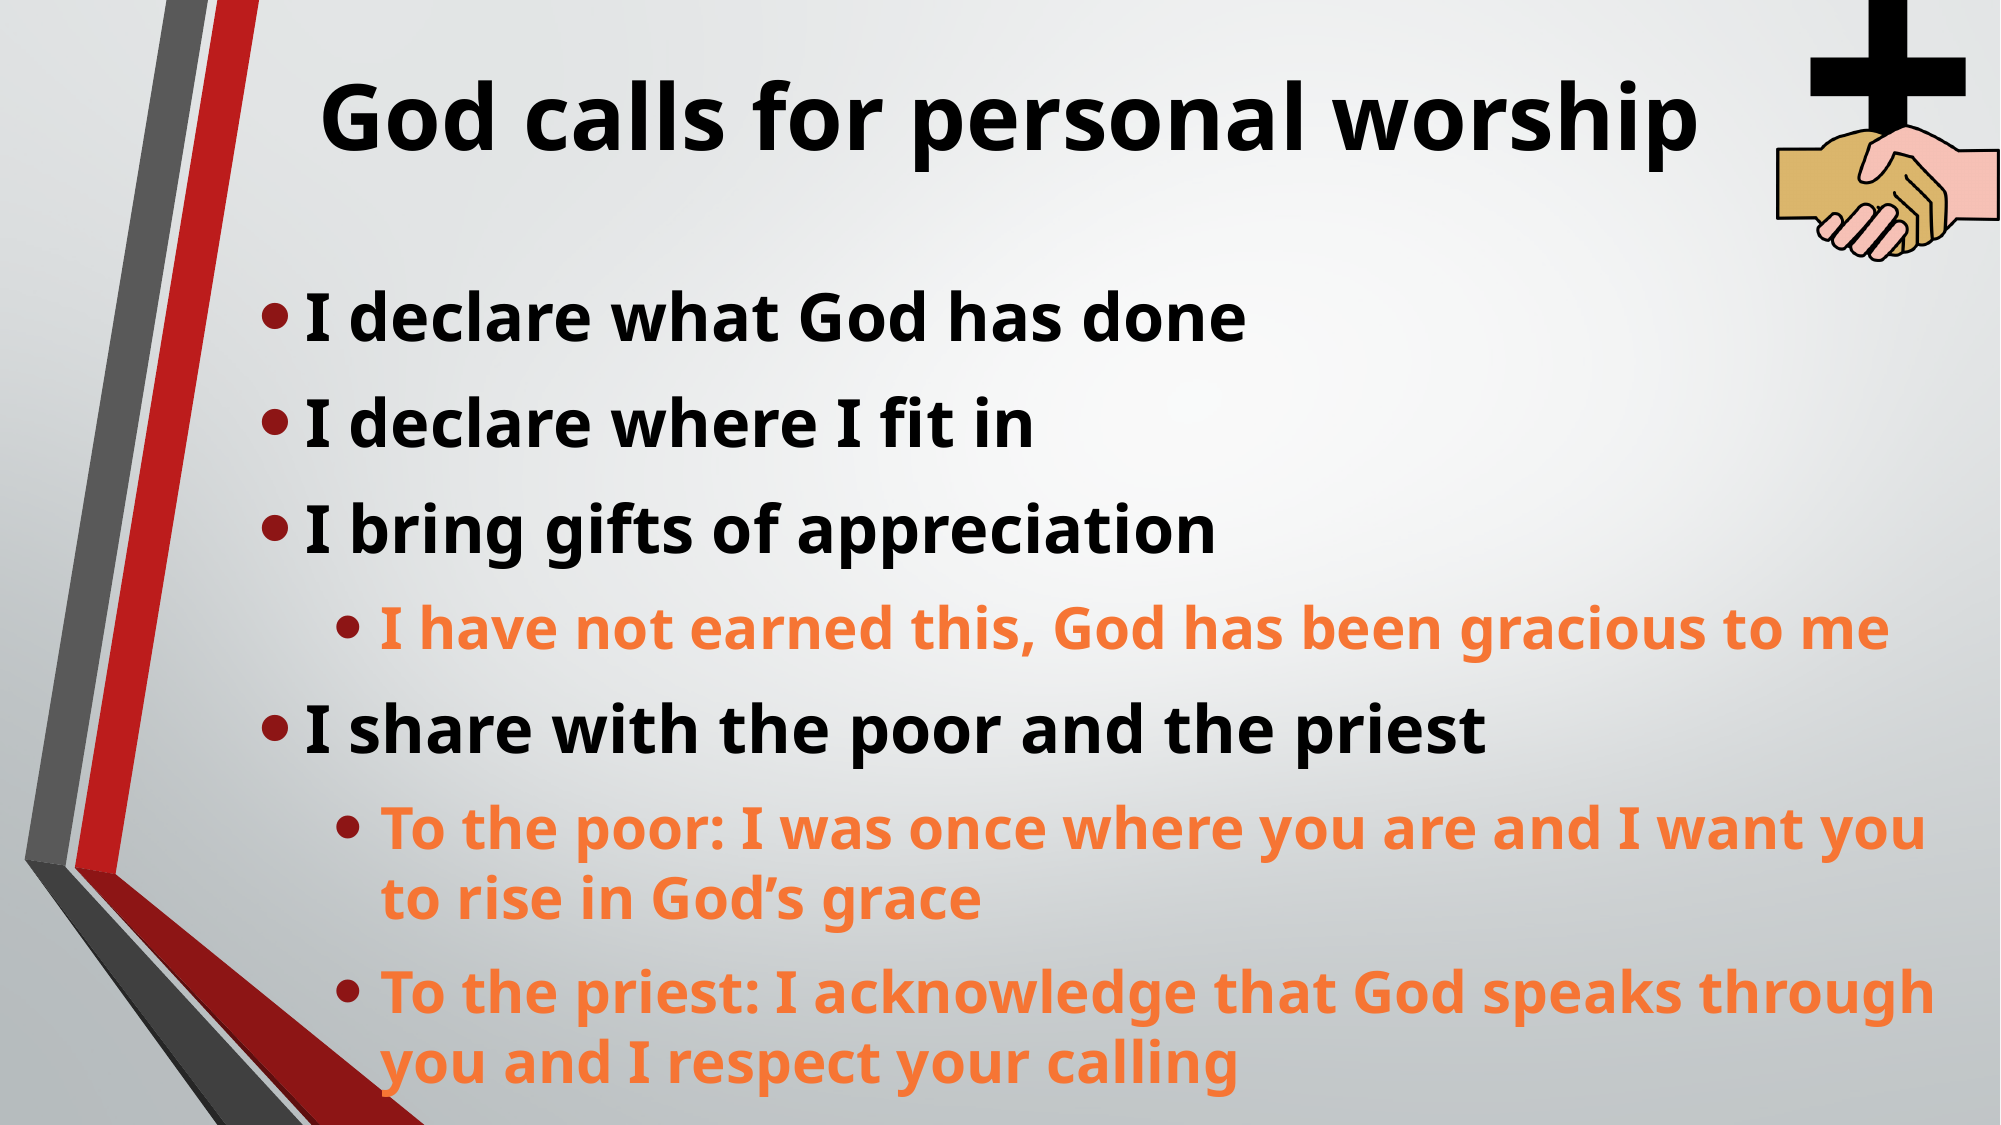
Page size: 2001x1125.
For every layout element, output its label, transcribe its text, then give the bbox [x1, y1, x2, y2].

title God calls for personal worship [243, 0, 1777, 227]
list I declare what God has done I declare where I fit in I bring gifts of appreciation I have not earned this, God has been gracious to me I share with the poor and the priest To the poor: I was once where you are and I want you to rise in God’s grace To the priest: I acknowledge that God speaks through you and I respect your calling [243, 261, 1961, 1109]
picture [1776, 0, 2000, 262]
